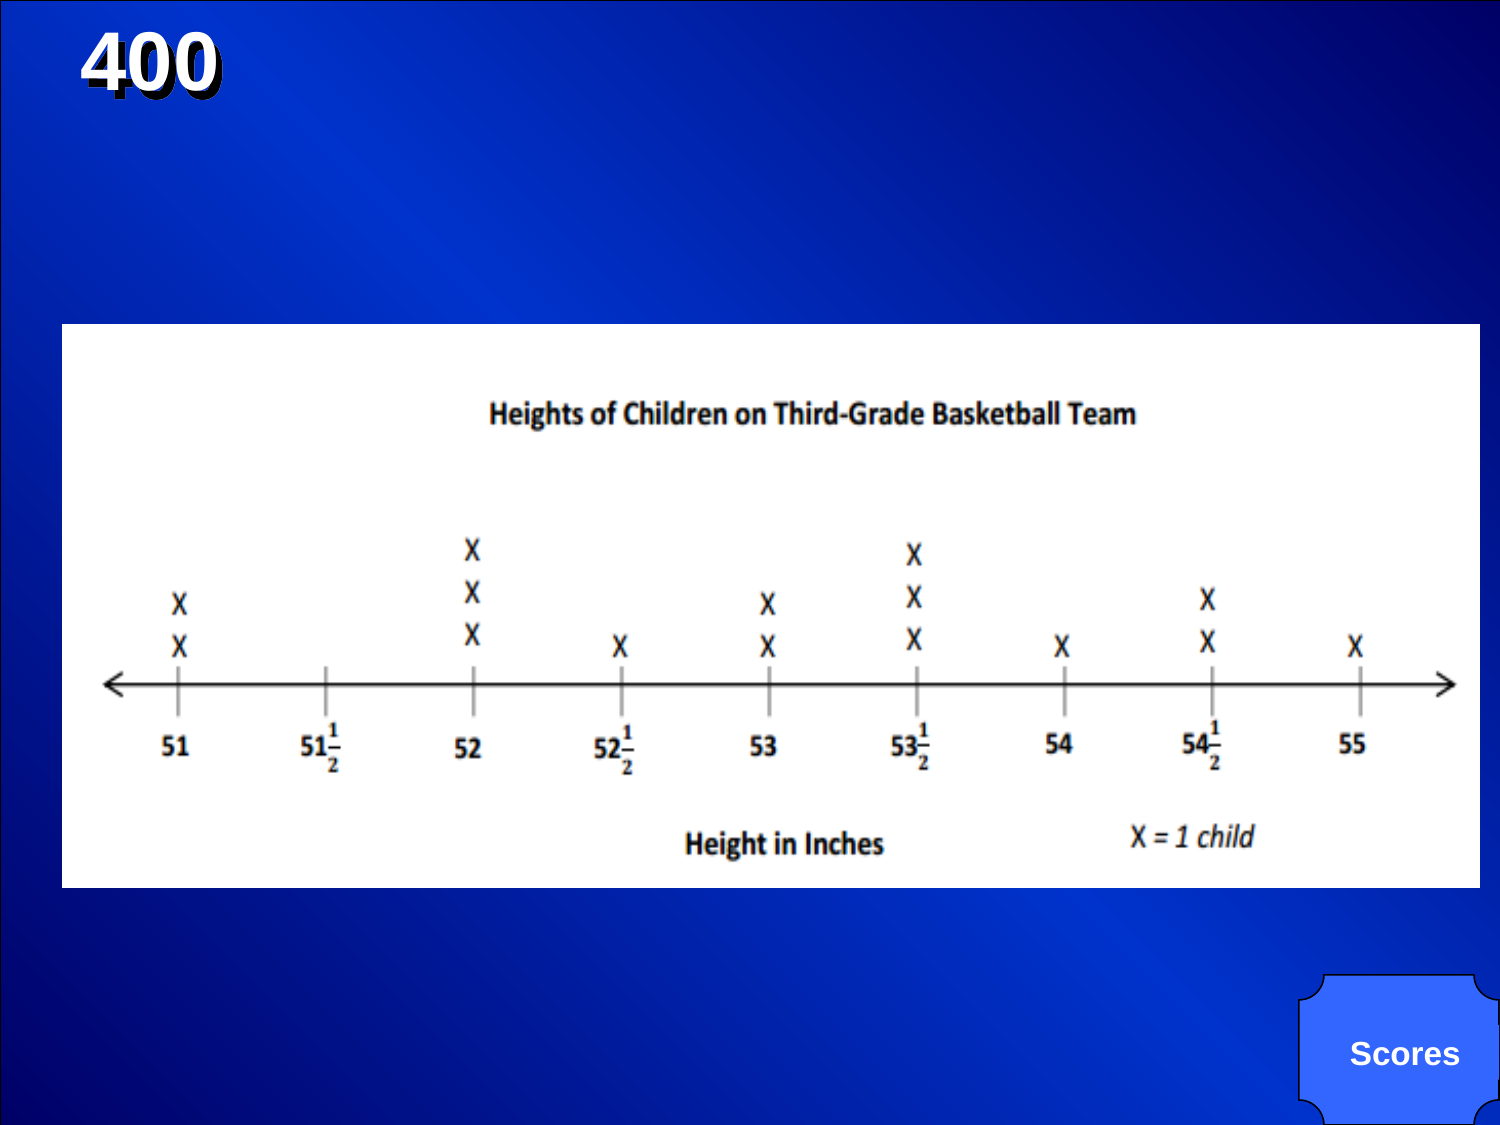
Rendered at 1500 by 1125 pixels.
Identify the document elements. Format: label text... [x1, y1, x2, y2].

text_box [1298, 974, 1499, 1125]
text_box Scores [1311, 1024, 1499, 1080]
picture [61, 324, 1480, 888]
text_box [0, 0, 1500, 1125]
text_box 400 [0, 0, 300, 115]
